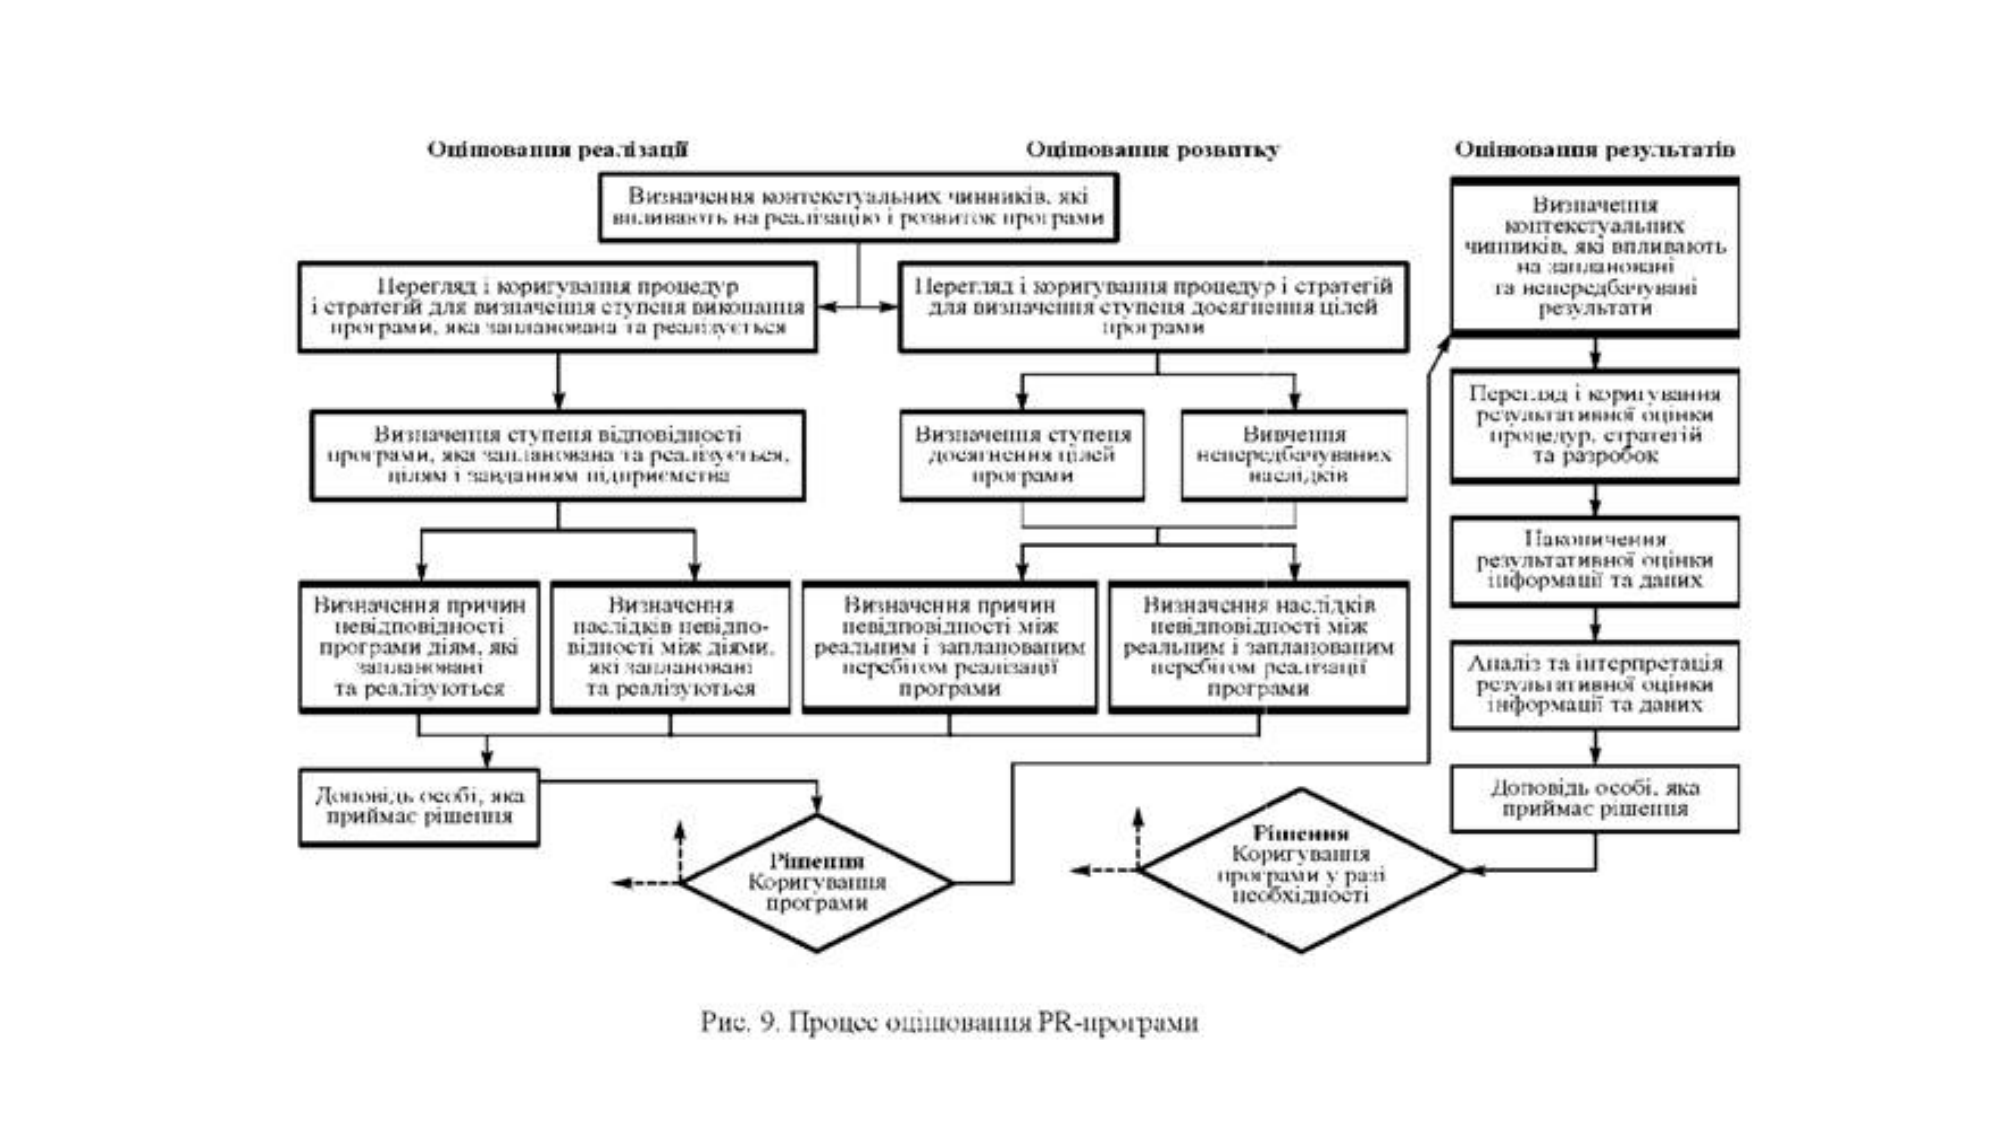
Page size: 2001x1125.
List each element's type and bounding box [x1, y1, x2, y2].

picture [262, 101, 1770, 1049]
